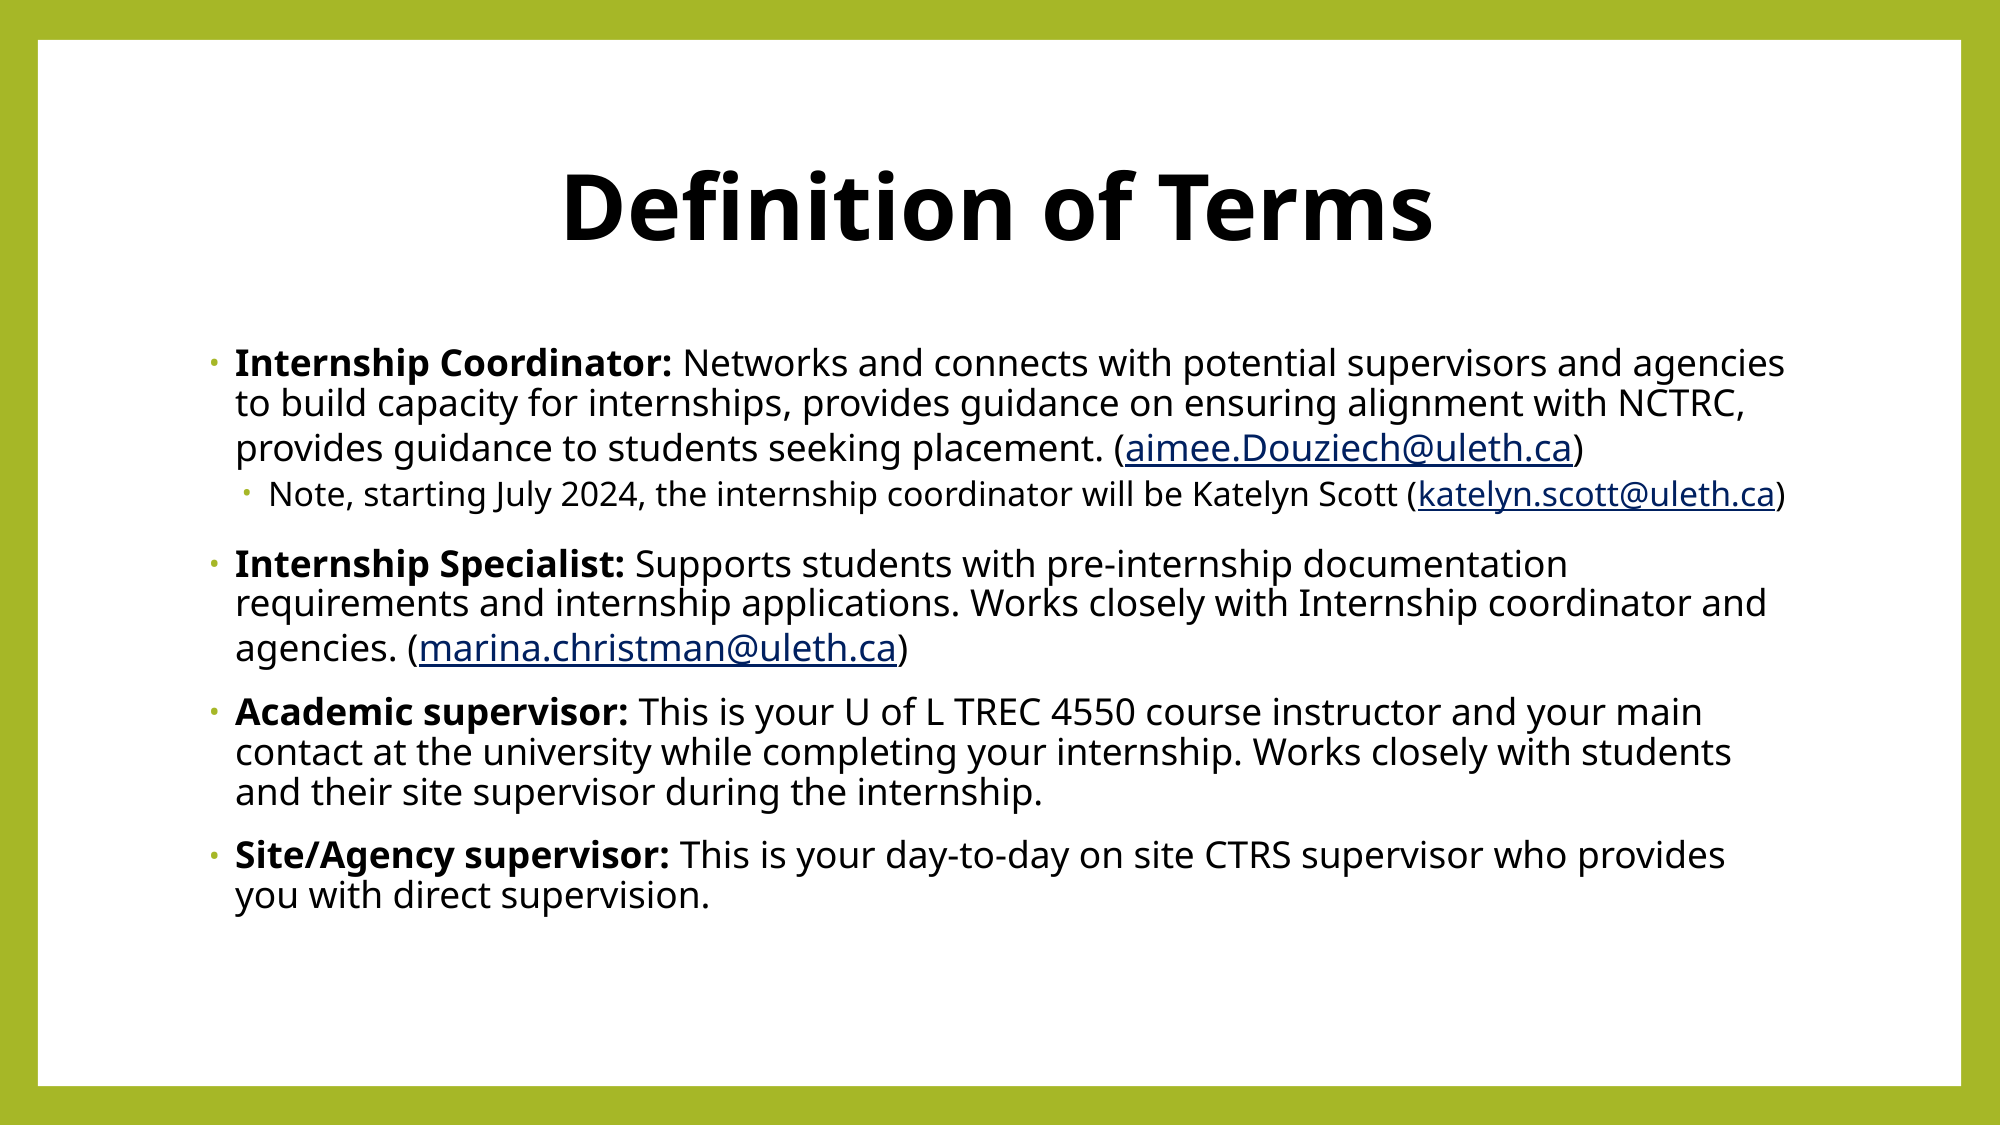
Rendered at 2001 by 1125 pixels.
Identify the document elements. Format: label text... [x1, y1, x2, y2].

title Definition of Terms [187, 99, 1808, 323]
list Internship Coordinator: Networks and connects with potential supervisors and agencies to build capacity for internships, provides guidance on ensuring alignment with NCTRC, provides guidance to students seeking placement. (aimee.Douziech@uleth.ca) Note, starting July 2024, the internship coordinator will be Katelyn Scott (katelyn.scott@uleth.ca) Internship Specialist: Supports students with pre-internship documentation requirements and internship applications. Works closely with Internship coordinator and agencies. (marina.christman@uleth.ca) Academic supervisor: This is your U of L TREC 4550 course instructor and your main contact at the university while completing your internship. Works closely with students and their site supervisor during the internship. Site/Agency supervisor: This is your day-to-day on site CTRS supervisor who provides you with direct supervision. [187, 337, 1808, 1000]
